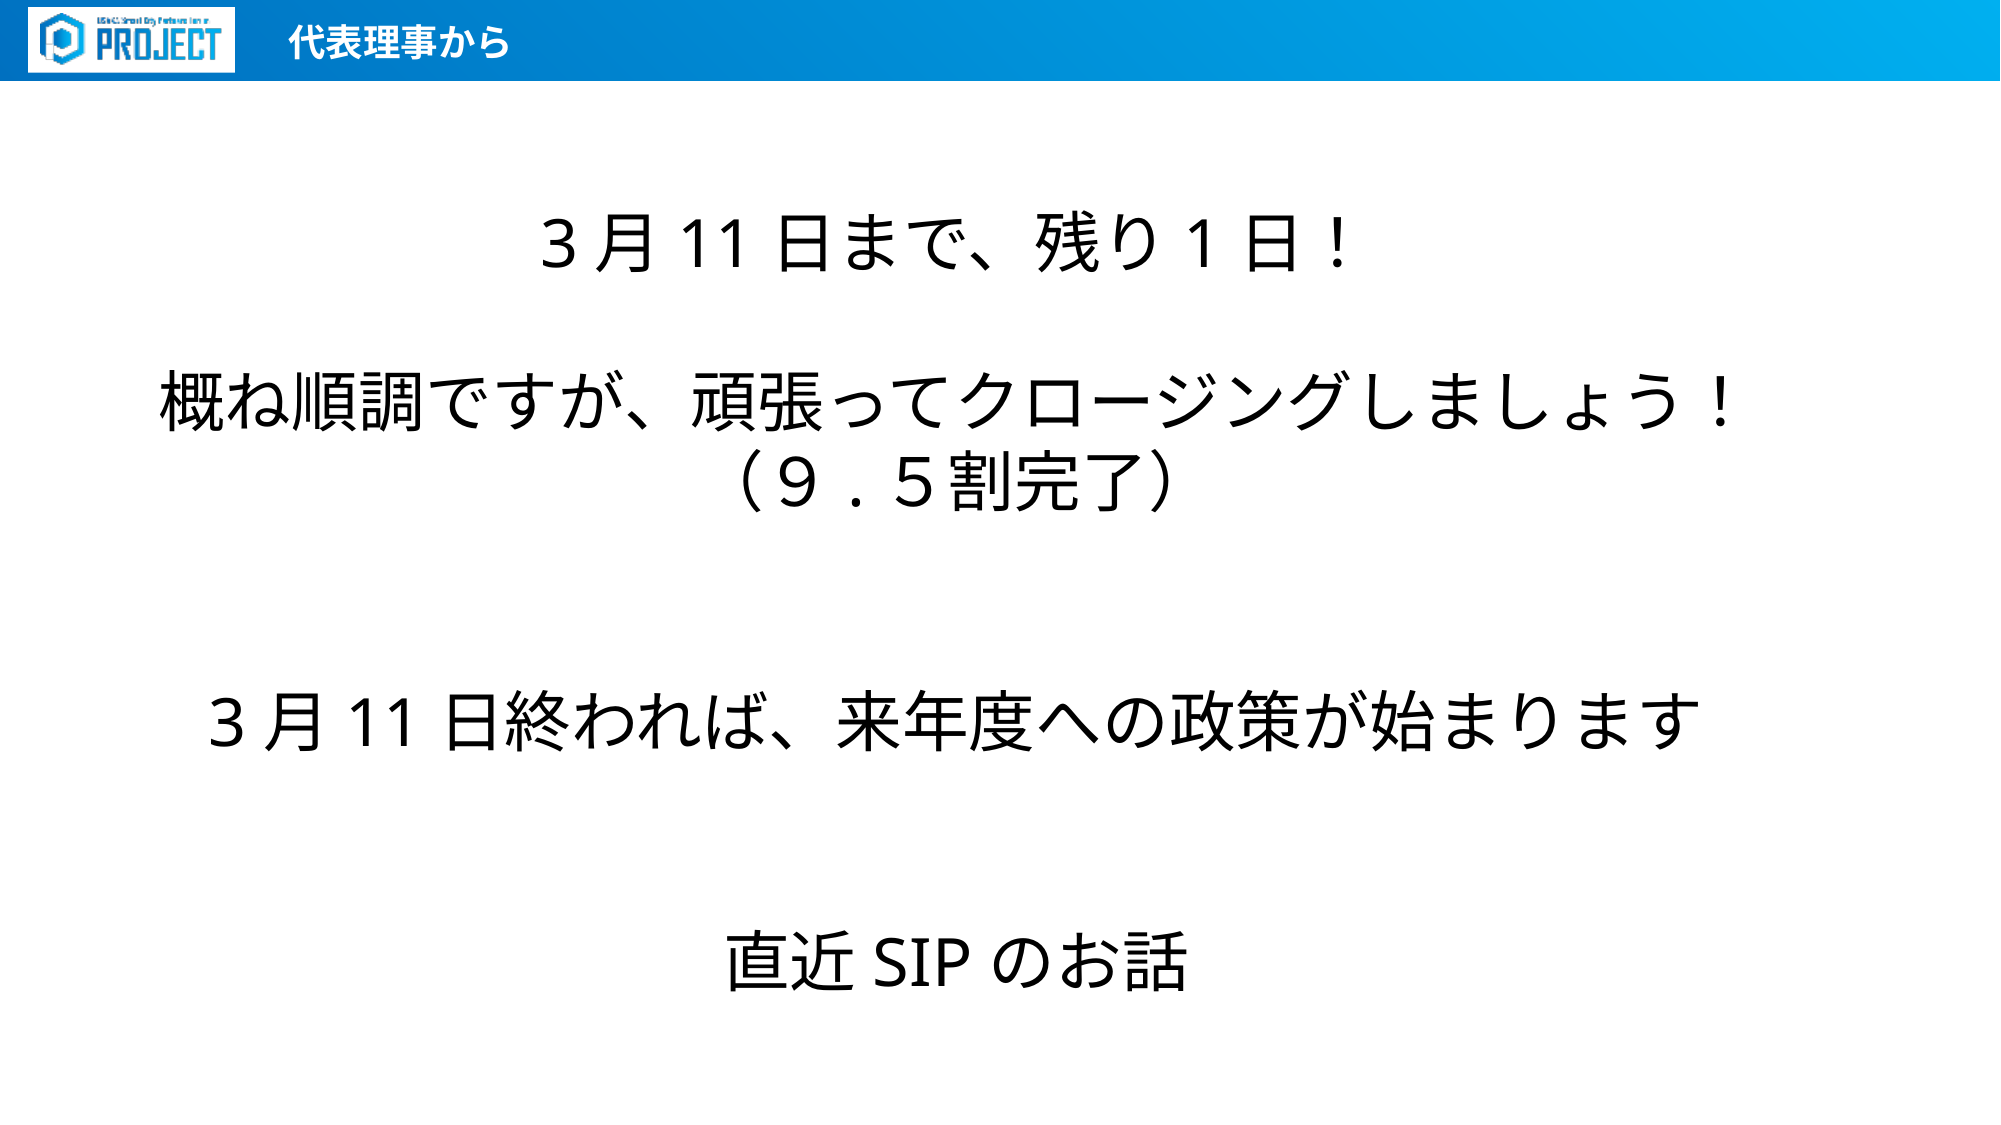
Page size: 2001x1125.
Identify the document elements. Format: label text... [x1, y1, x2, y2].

text_box 3月11日まで、残り1日！ 概ね順調ですが、頑張ってクロージングしましょう！ （９.５割完了） 3月11日終われば、来年度への政策が始まります 直近SIPのお話 [142, 192, 1770, 1008]
picture [40, 13, 223, 71]
text_box 代表理事から [273, 11, 1274, 72]
